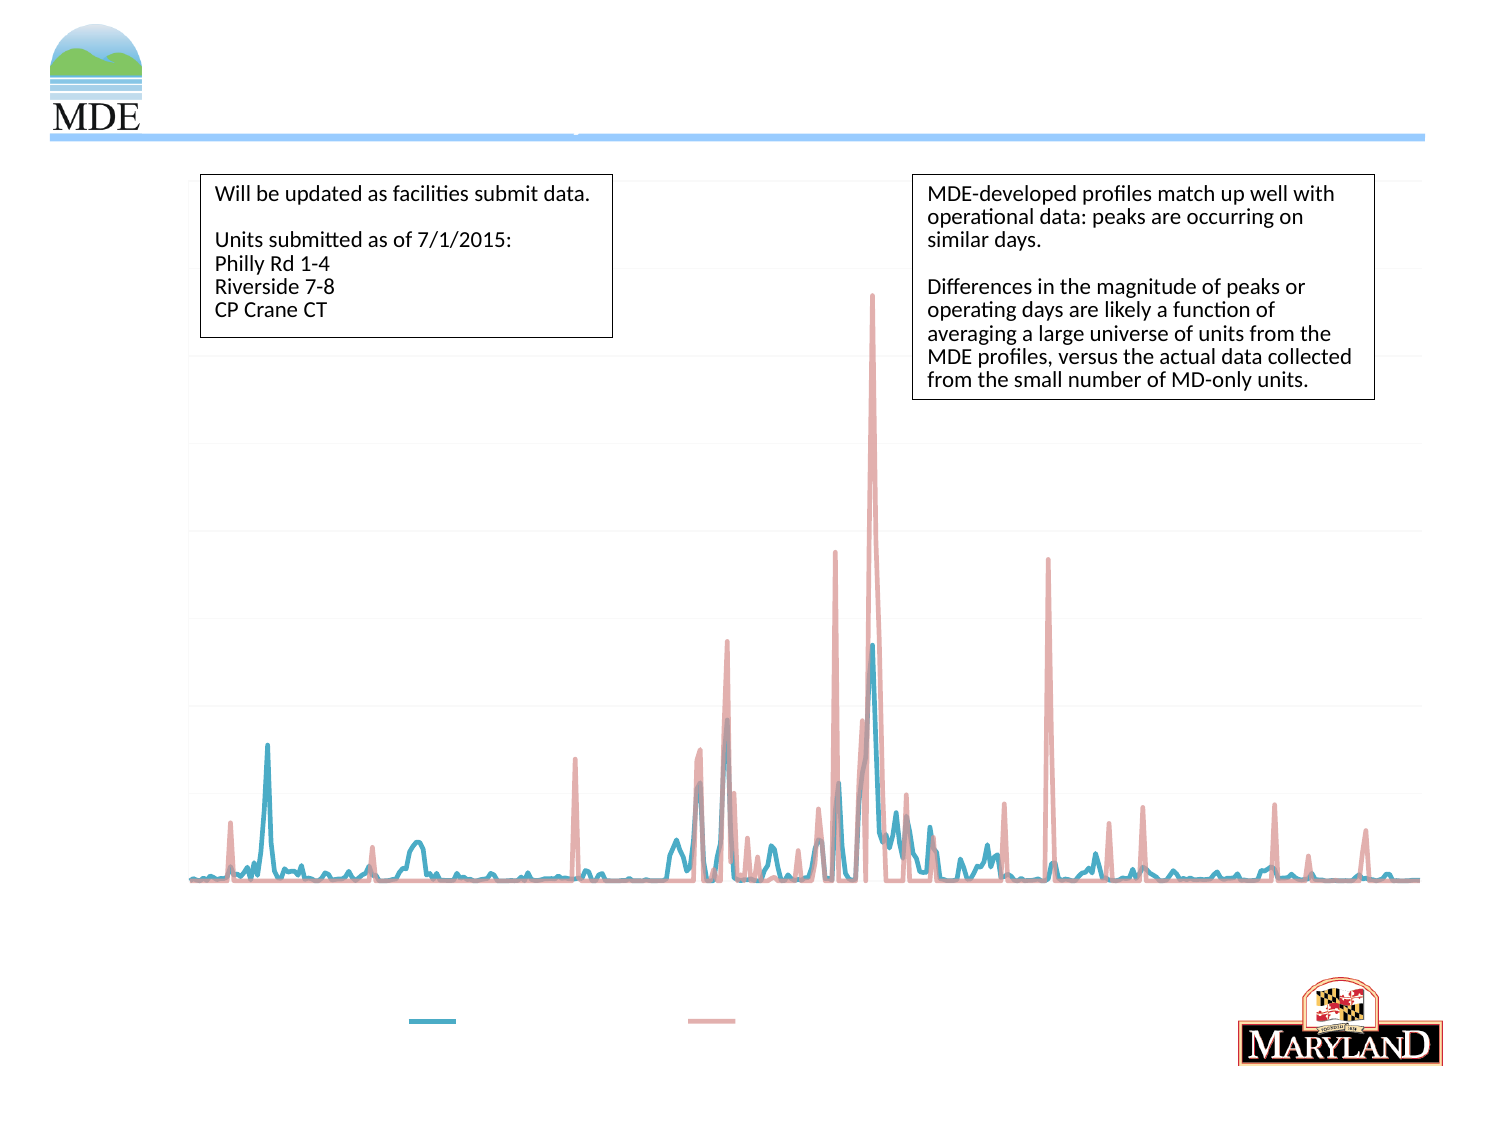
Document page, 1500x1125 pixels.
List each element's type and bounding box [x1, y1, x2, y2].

picture [1237, 1038, 1450, 1072]
chart [37, 24, 1451, 1038]
